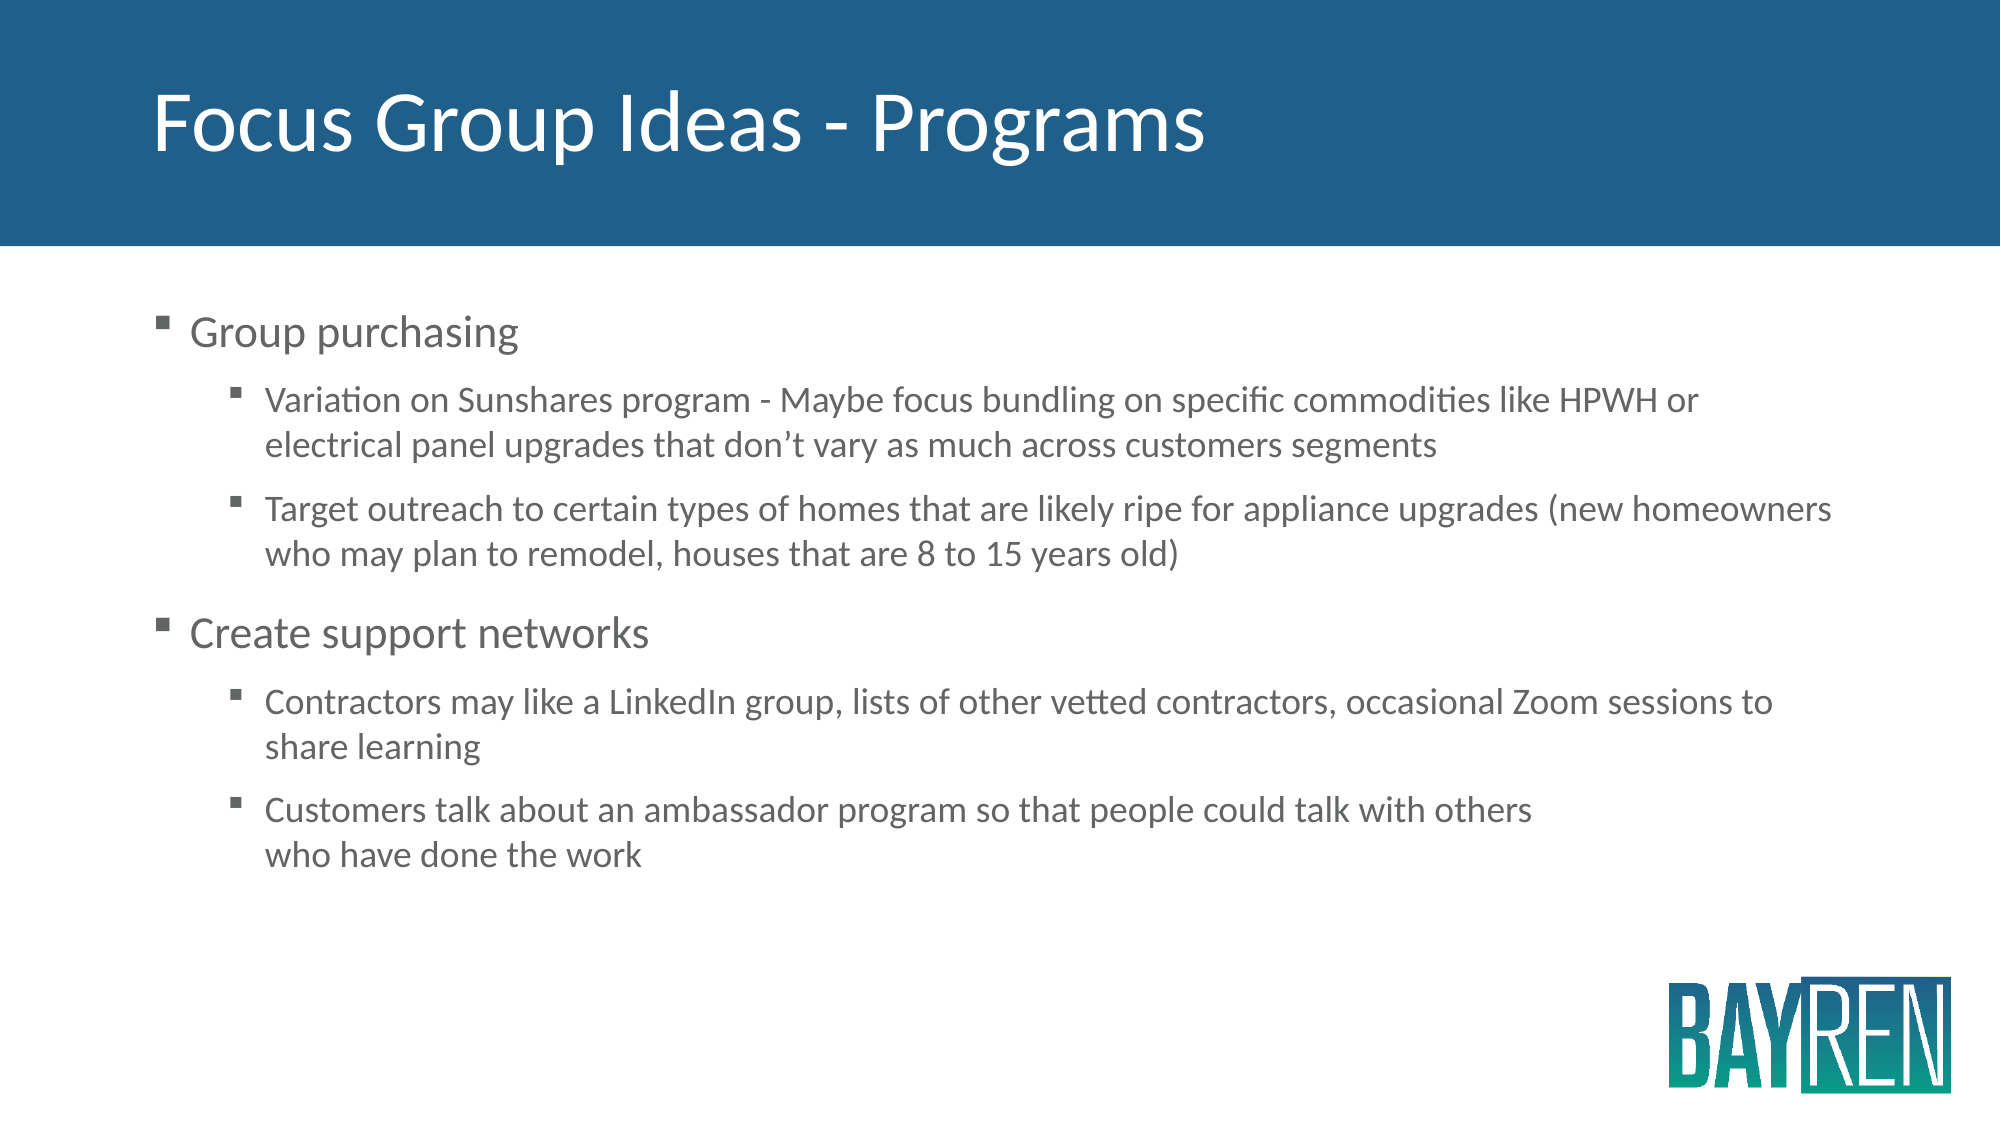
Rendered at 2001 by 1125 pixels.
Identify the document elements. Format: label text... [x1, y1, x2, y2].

title Focus Group Ideas - Programs [137, 45, 1736, 200]
picture [1850, 974, 1970, 1098]
list Group purchasing Variation on Sunshares program - Maybe focus bundling on specific commodities like HPWH or electrical panel upgrades that don’t vary as much across customers segments Target outreach to certain types of homes that are likely ripe for appliance upgrades (new homeowners who may plan to remodel, houses that are 8 to 15 years old) Create support networks Contractors may like a LinkedIn group, lists of other vetted contractors, occasional Zoom sessions to share learning Customers talk about an ambassador program so that people could talk with others who have done the work [137, 293, 1850, 1106]
